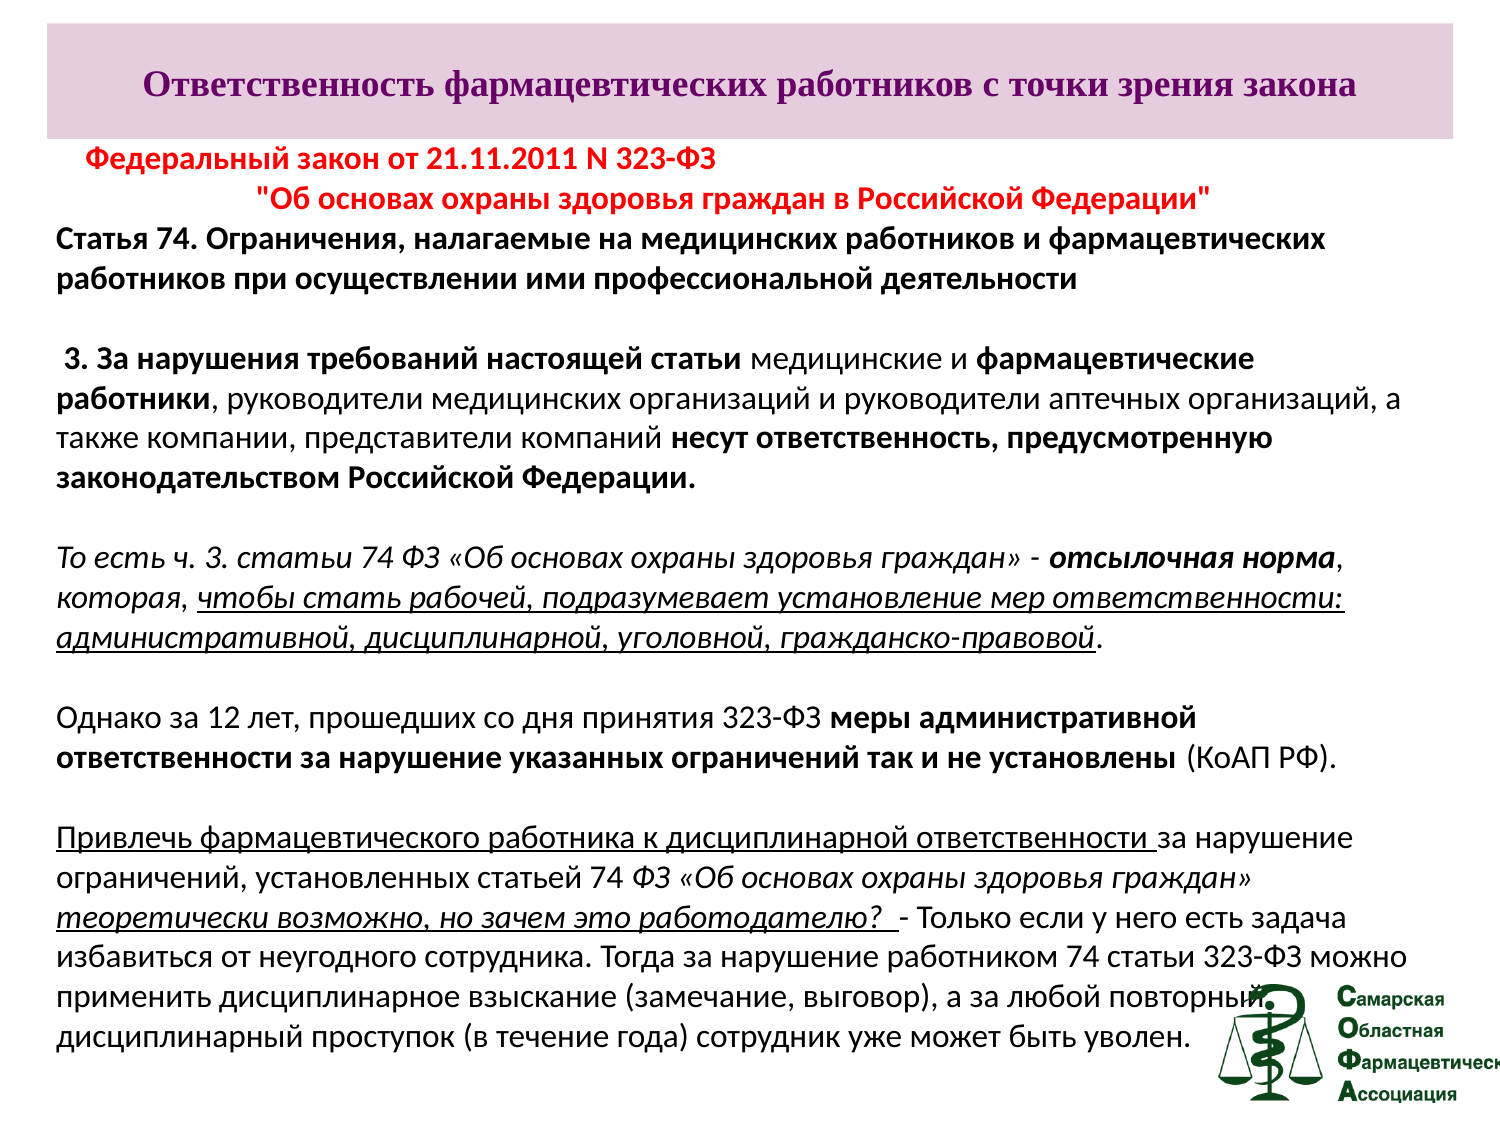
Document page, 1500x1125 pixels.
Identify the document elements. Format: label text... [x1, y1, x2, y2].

text_box Федеральный закон от 21.11.2011 N 323-ФЗ "Об основах охраны здоровья граждан в Российской Федерации" Статья 74. Ограничения, налагаемые на медицинских работников и фармацевтических работников при осуществлении ими профессиональной деятельности 3. За нарушения требований настоящей статьи медицинские и фармацевтические работники, руководители медицинских организаций и руководители аптечных организаций, а также компании, представители компаний несут ответственность, предусмотренную законодательством Российской Федерации. То есть ч. 3. статьи 74 ФЗ «Об основах охраны здоровья граждан» - отсылочная норма, которая, чтобы стать рабочей, подразумевает установление мер ответственности: административной, дисциплинарной, уголовной, гражданско-правовой. Однако за 12 лет, прошедших со дня принятия 323-ФЗ меры административной ответственности за нарушение указанных ограничений так и не установлены (КоАП РФ). Привлечь фармацевтического работника к дисциплинарной ответственности за нарушение ограничений, установленных статьей 74 ФЗ «Об основах охраны здоровья граждан» теоретически возможно, но зачем это работодателю? - Только если у него есть задача избавиться от неугодного сотрудника. Тогда за нарушение работником 74 статьи 323-ФЗ можно применить дисциплинарное взыскание (замечание, выговор), а за любой повторный дисциплинарный проступок (в течение года) сотрудник уже может быть уволен. [41, 128, 1436, 1102]
title Ответственность фармацевтических работников с точки зрения закона [47, 23, 1454, 139]
picture [1218, 984, 1500, 1103]
text_box [374, 597, 1125, 704]
